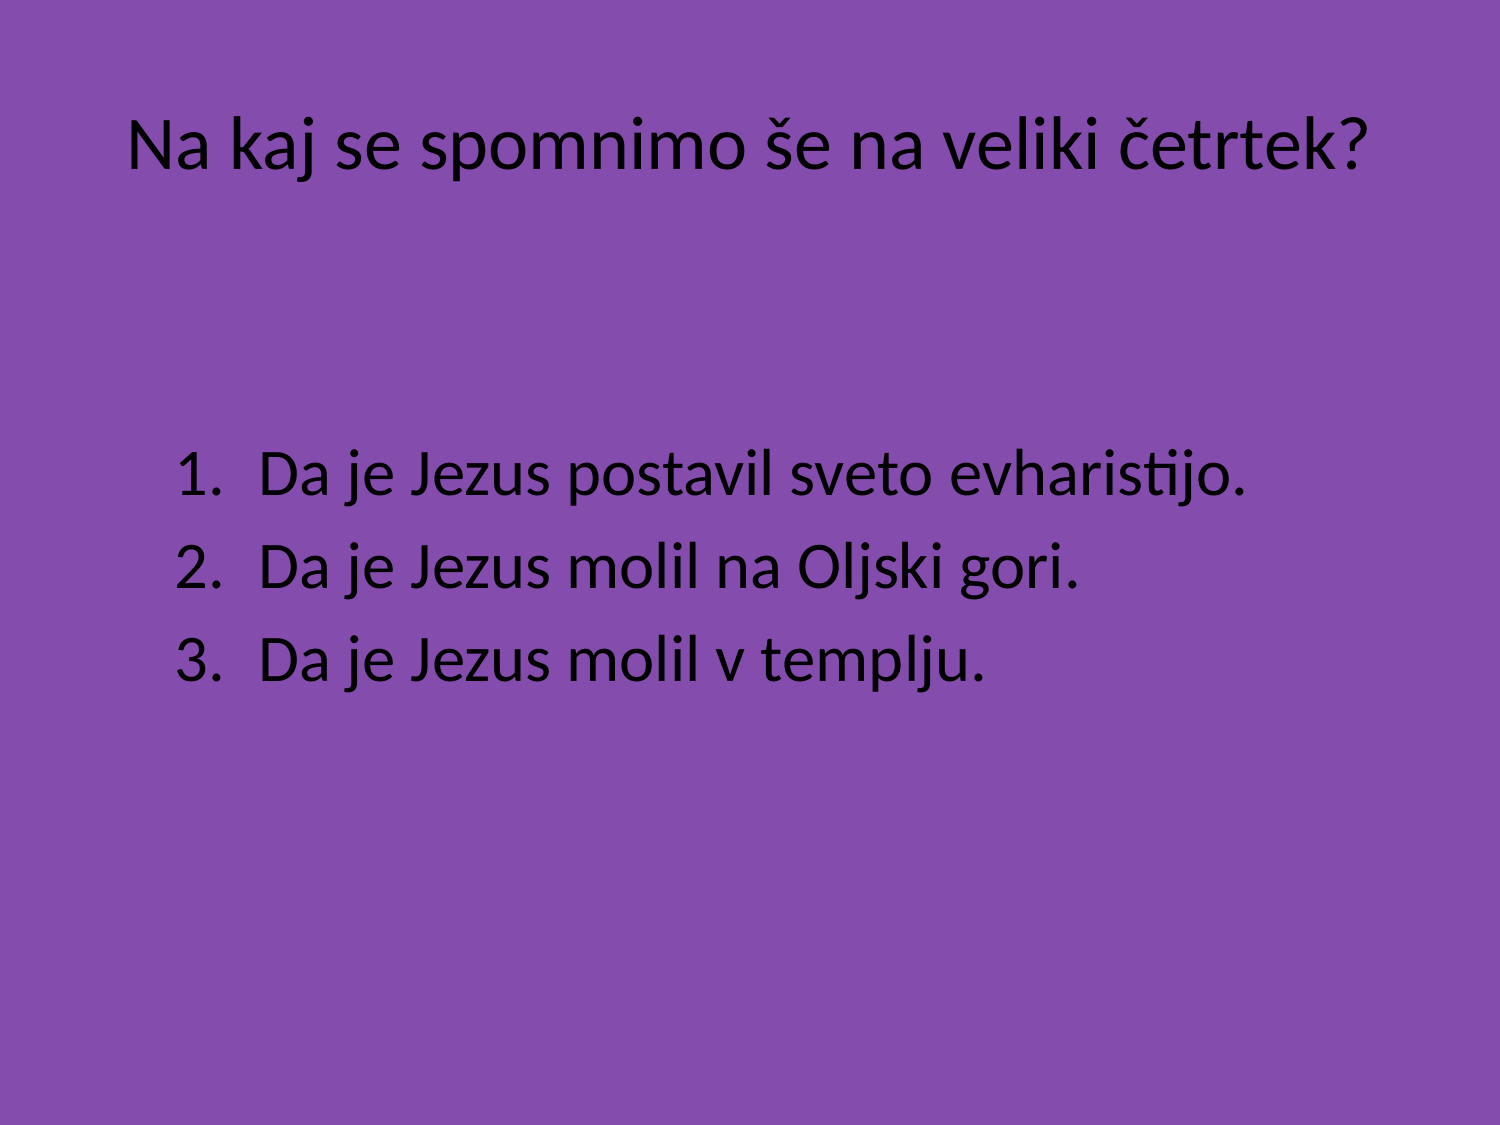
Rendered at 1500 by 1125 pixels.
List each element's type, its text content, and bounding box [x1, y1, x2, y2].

list Da je Jezus postavil sveto evharistijo. Da je Jezus molil na Oljski gori. Da je Jezus molil v templju. [159, 420, 1425, 1005]
title Na kaj se spomnimo še na veliki četrtek? [75, 45, 1425, 233]
